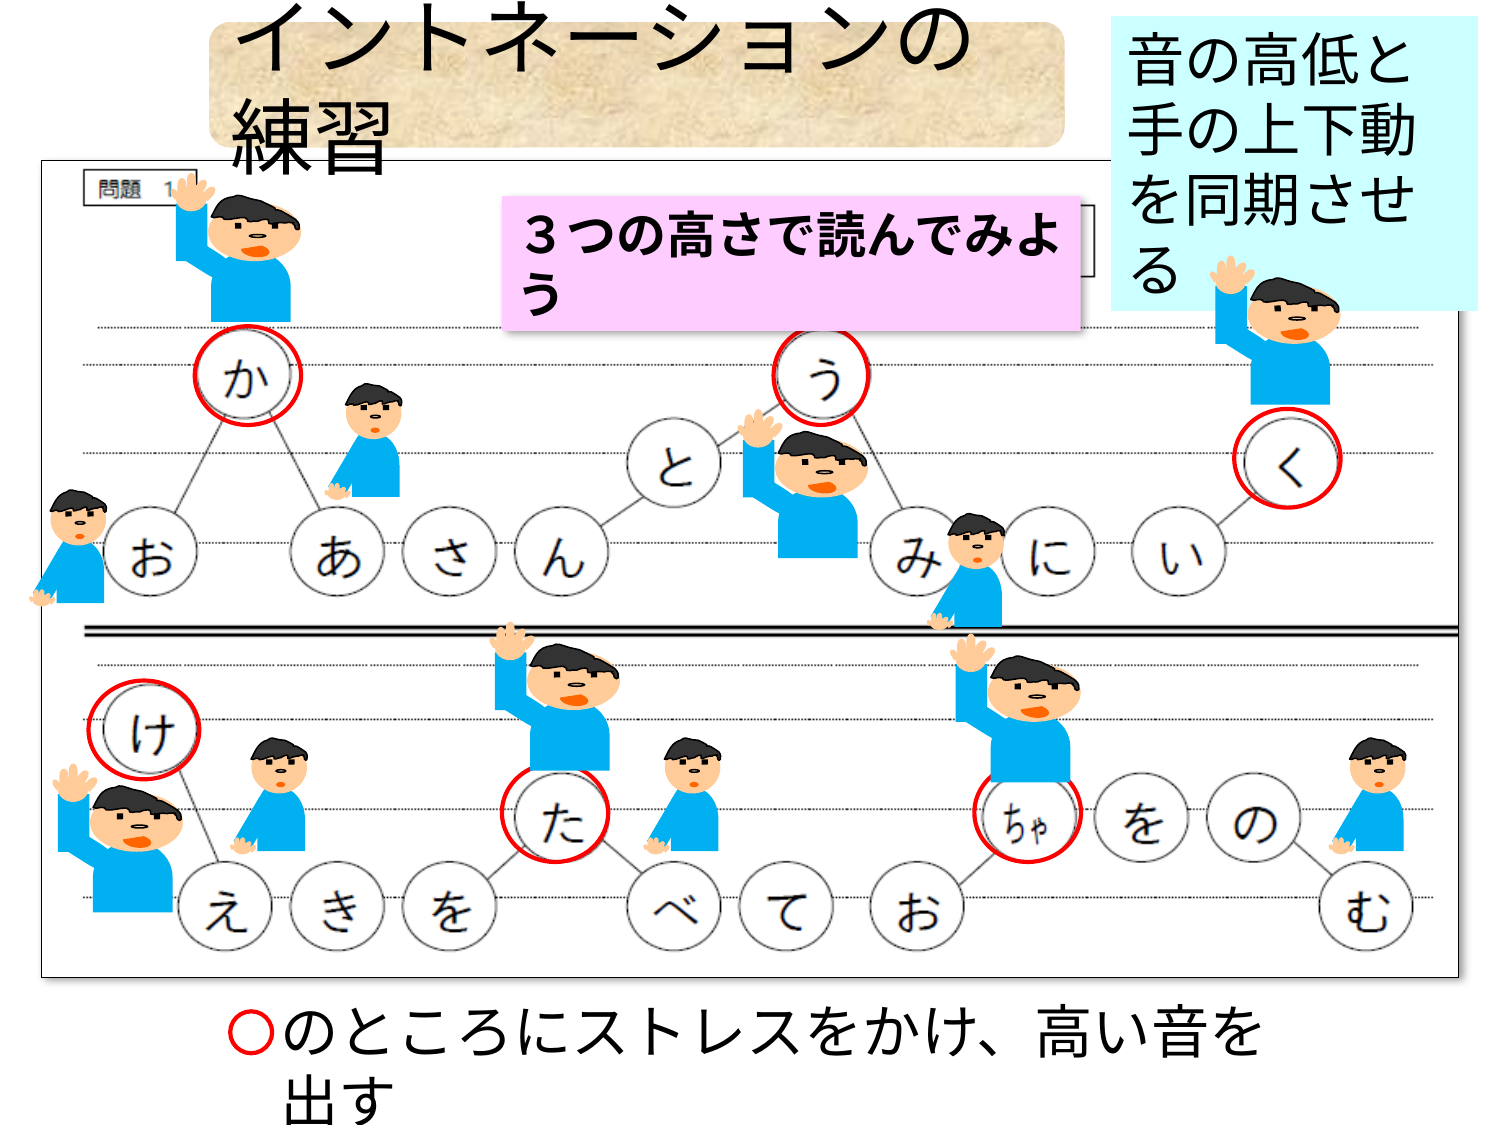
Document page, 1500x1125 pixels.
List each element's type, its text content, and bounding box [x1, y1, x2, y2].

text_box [29, 491, 107, 607]
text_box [229, 987, 1319, 1074]
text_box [926, 514, 1005, 631]
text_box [170, 172, 302, 322]
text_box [950, 633, 1081, 783]
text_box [1328, 739, 1406, 855]
text_box イントネーションの練習 [207, 19, 1067, 150]
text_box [489, 621, 621, 771]
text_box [1210, 255, 1341, 405]
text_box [643, 739, 721, 855]
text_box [324, 385, 402, 501]
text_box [52, 763, 184, 913]
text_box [737, 408, 869, 559]
picture [40, 160, 1459, 978]
text_box 音の高低と 手の上下動を同期させる [1111, 16, 1478, 311]
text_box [229, 739, 308, 855]
